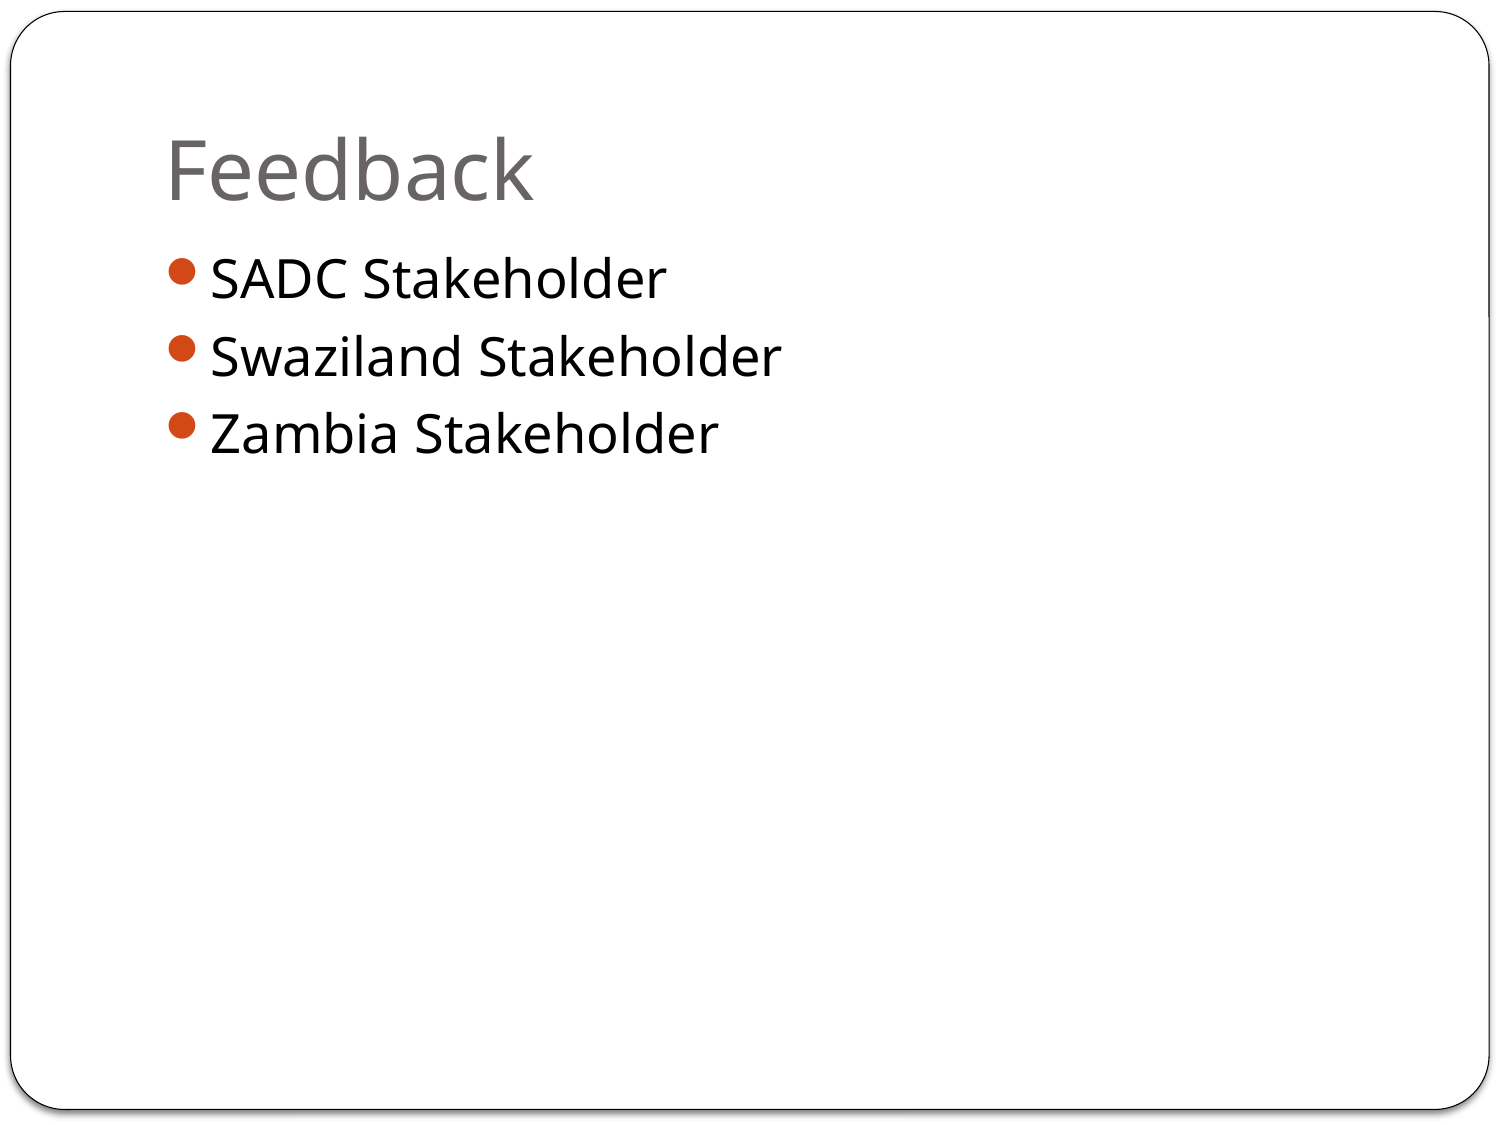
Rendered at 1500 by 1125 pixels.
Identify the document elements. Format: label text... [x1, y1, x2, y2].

list SADC Stakeholder Swaziland Stakeholder Zambia Stakeholder [150, 237, 1425, 988]
title Feedback [150, 45, 1425, 233]
